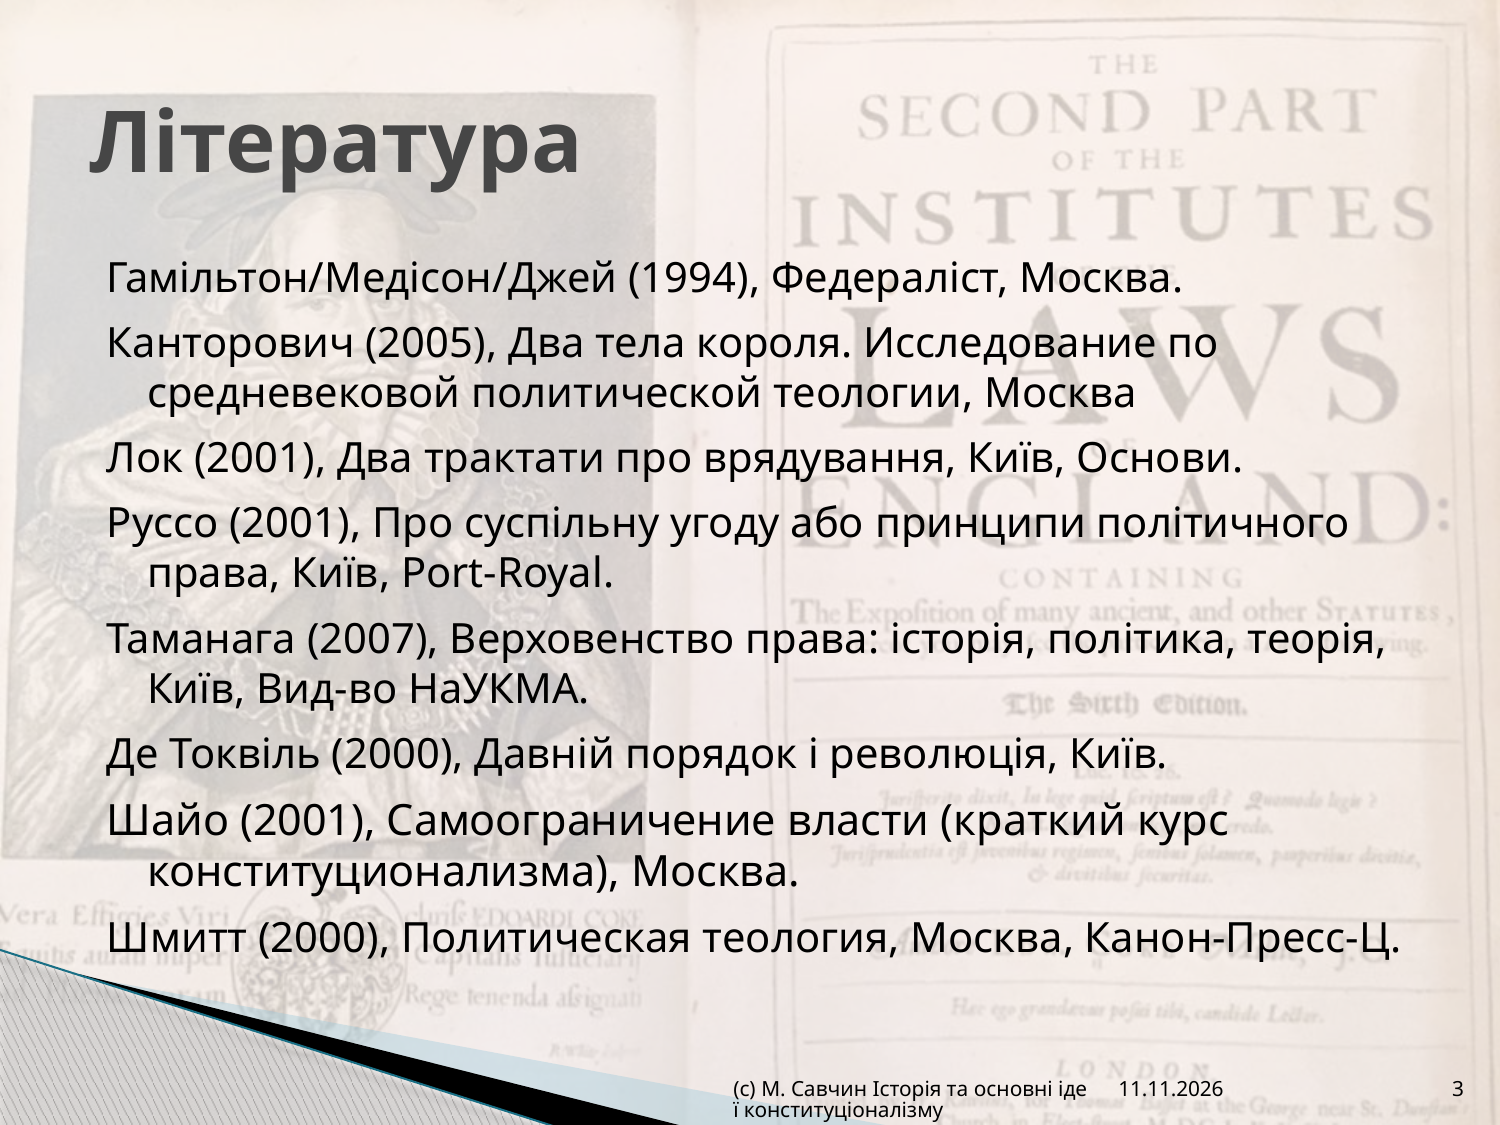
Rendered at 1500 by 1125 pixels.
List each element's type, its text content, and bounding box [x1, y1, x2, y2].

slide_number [1105, 1051, 1418, 1112]
list Гамільтон/Медісон/Джей (1994), Федераліст, Москва. Канторович (2005), Два тела короля. Исследование по средневековой политической теологии, Москва Лок (2001), Два трактати про врядування, Київ, Основи. Руссо (2001), Про суспільну угоду або принципи політичного права, Київ, Port-Royal. Таманага (2007), Верховенство права: історія, політика, теорія, Київ, Вид-во НаУКМА. Де Токвіль (2000), Давній порядок і революція, Київ. Шайо (2001), Самоограничение власти (краткий курс конституционализма), Москва. Шмитт (2000), Политическая теология, Москва, Канон-Пресс-Ц. [75, 243, 1425, 986]
footer (с) М. Савчин Історія та основні ідеї конституціоналізму [718, 1051, 1105, 1112]
slide_number 3 [1418, 1051, 1479, 1112]
title Література [75, 45, 1425, 233]
